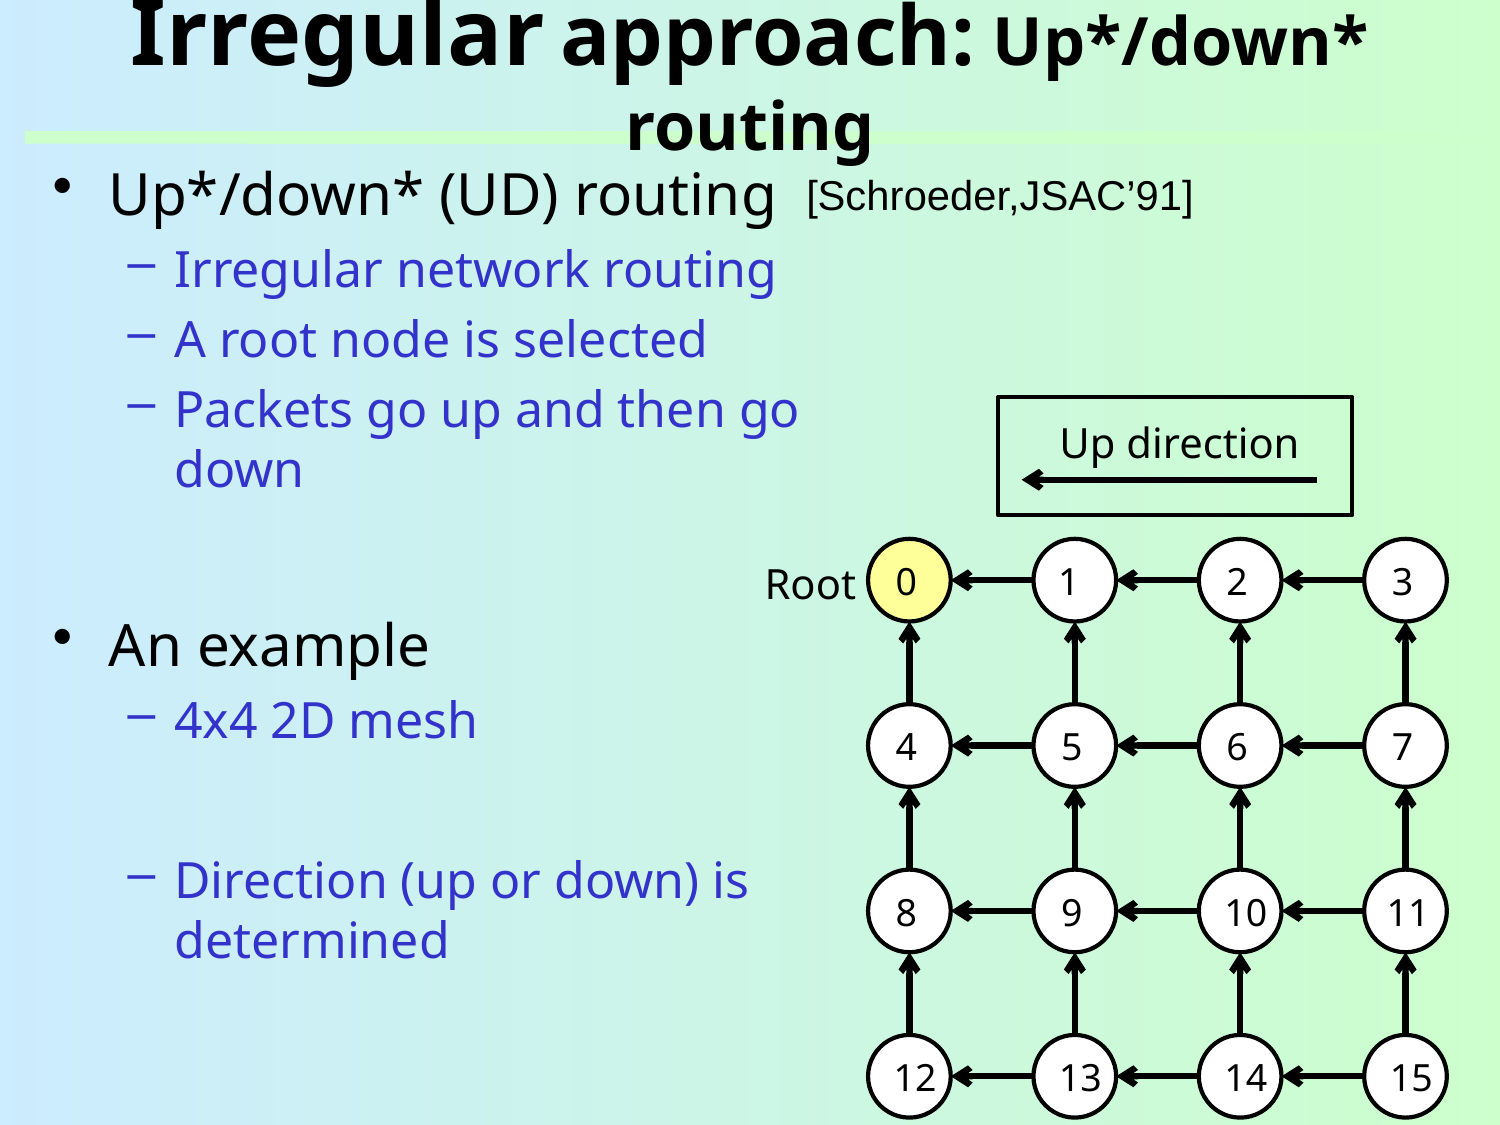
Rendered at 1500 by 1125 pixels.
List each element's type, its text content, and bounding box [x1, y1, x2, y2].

text_box [998, 397, 1353, 516]
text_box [1198, 538, 1282, 622]
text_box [1363, 869, 1448, 953]
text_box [867, 1034, 951, 1118]
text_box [1363, 538, 1448, 622]
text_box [1363, 1034, 1448, 1118]
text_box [1198, 703, 1282, 788]
list Up*/down* (UD) routing Irregular network routing A root node is selected Packets go up and then go down An example 4x4 2D mesh Direction (up or down) is determined [37, 149, 928, 540]
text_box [867, 538, 951, 622]
text_box [Schroeder,JSAC’91] [791, 160, 1209, 226]
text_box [1033, 869, 1117, 953]
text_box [867, 869, 951, 953]
title Irregular approach: Up*/down* routing [0, 12, 1500, 126]
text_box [1198, 1034, 1282, 1118]
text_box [1198, 869, 1282, 953]
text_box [1363, 703, 1448, 788]
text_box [867, 703, 951, 788]
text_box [1033, 1034, 1117, 1118]
text_box Root [749, 550, 862, 616]
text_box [1033, 703, 1117, 788]
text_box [1033, 538, 1117, 622]
